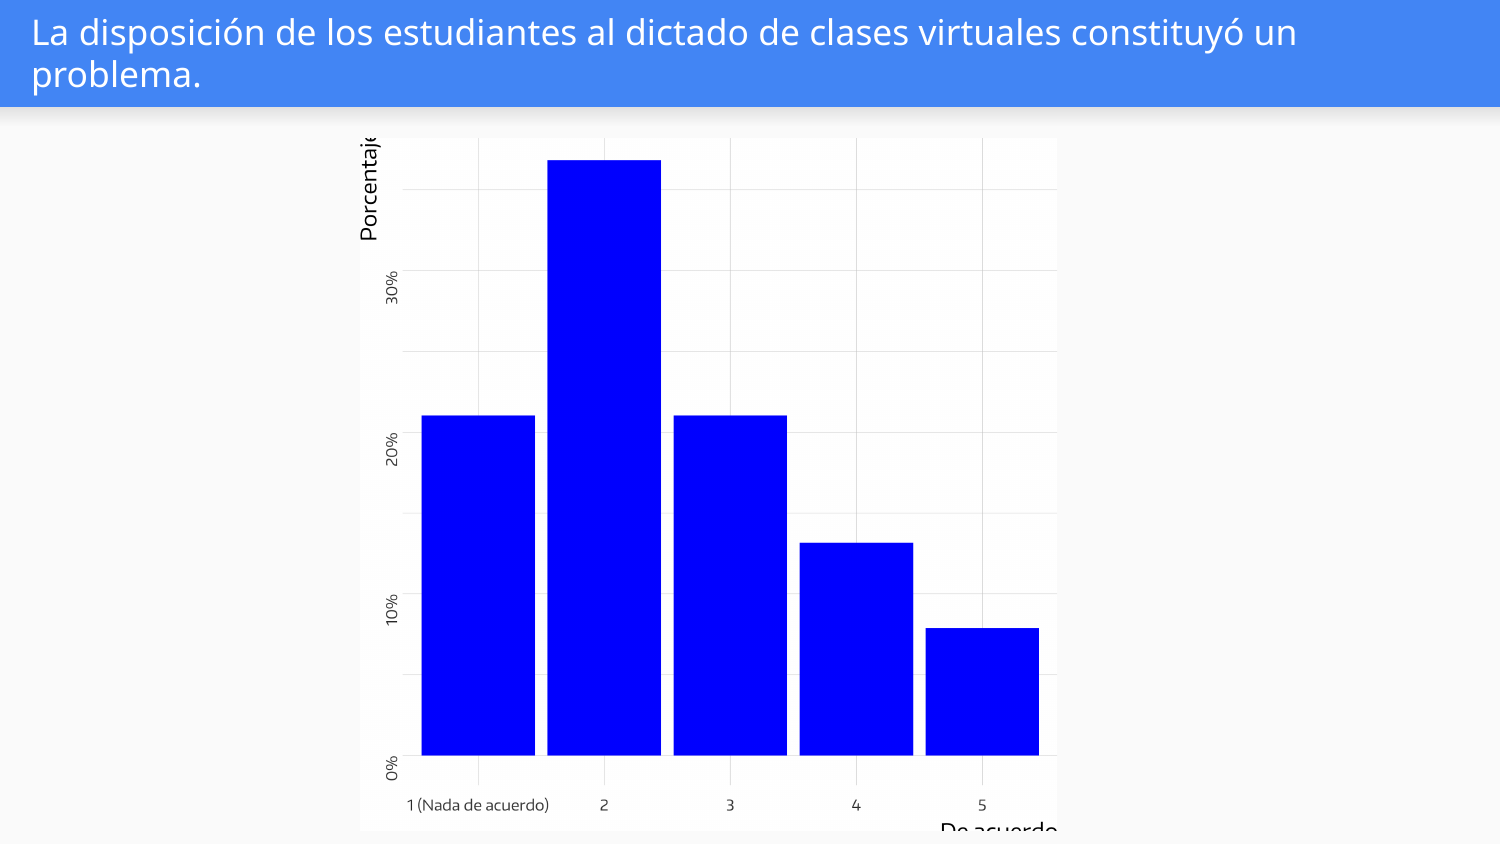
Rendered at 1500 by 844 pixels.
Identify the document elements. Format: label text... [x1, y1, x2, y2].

title La disposición de los estudiantes al dictado de clases virtuales constituyó un problema. [16, 2, 1464, 102]
picture [359, 138, 1058, 832]
